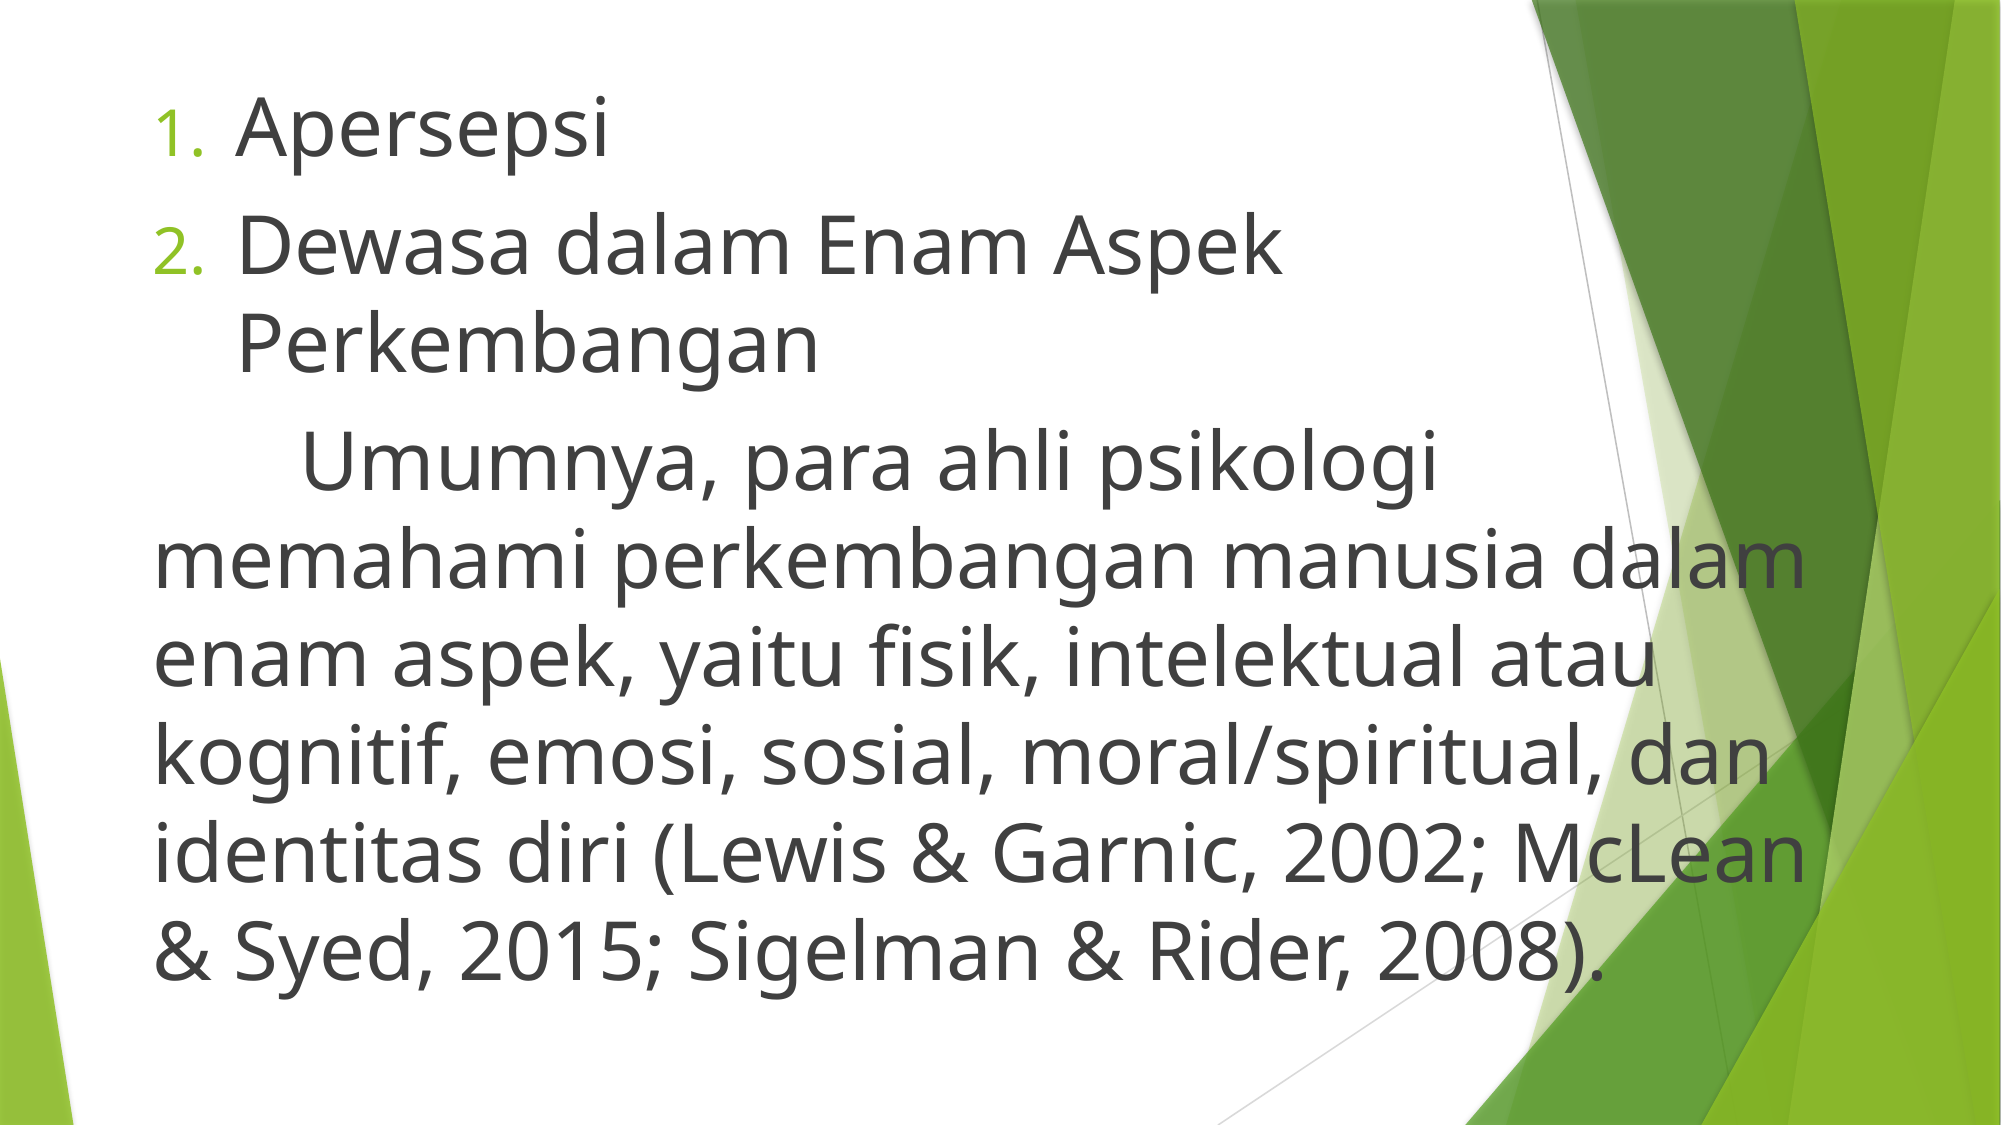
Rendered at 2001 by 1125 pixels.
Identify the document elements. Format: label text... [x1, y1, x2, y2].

list Apersepsi Dewasa dalam Enam Aspek Perkembangan Umumnya, para ahli psikologi memahami perkembangan manusia dalam enam aspek, yaitu fisik, intelektual atau kognitif, emosi, sosial, moral/spiritual, dan identitas diri (Lewis & Garnic, 2002; McLean & Syed, 2015; Sigelman & Rider, 2008). [137, 67, 1863, 1014]
